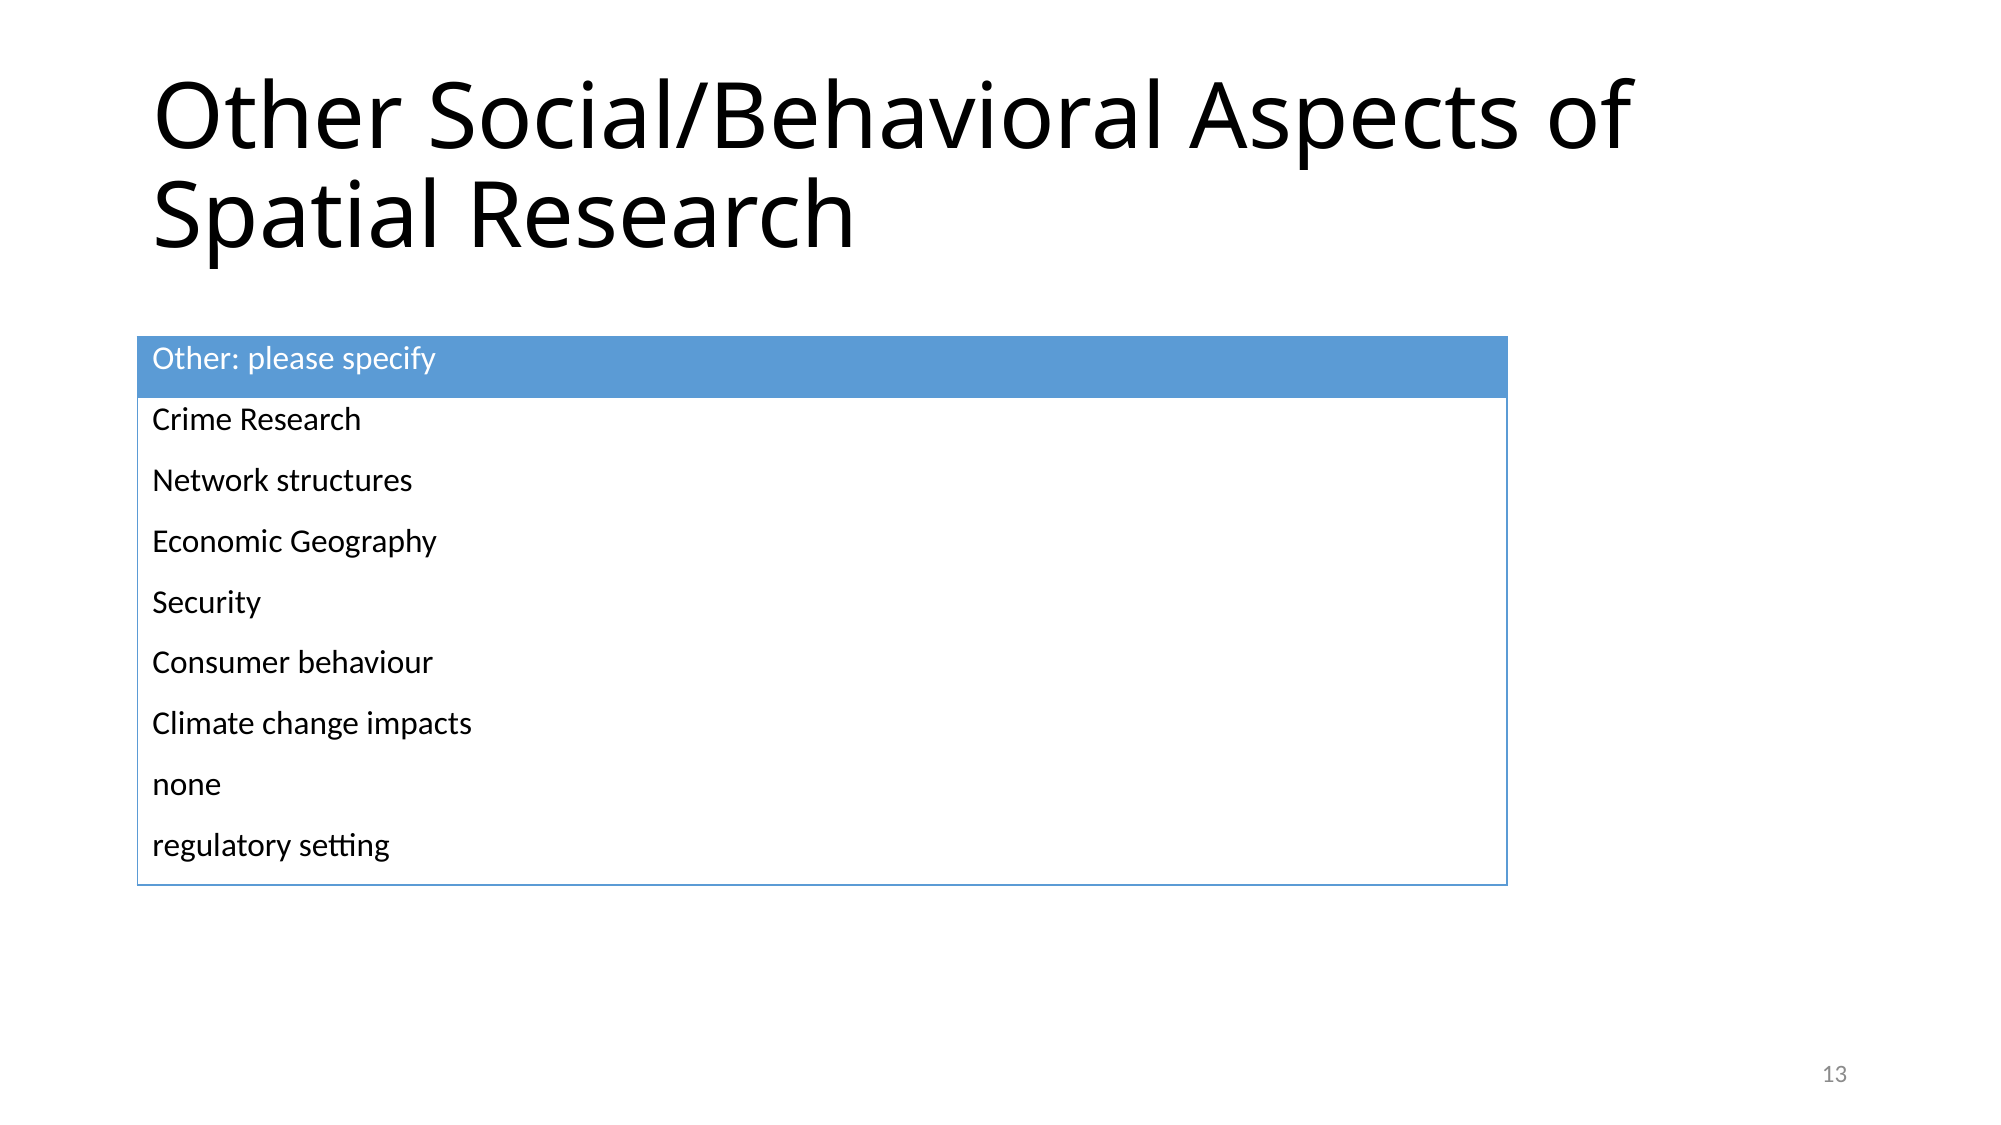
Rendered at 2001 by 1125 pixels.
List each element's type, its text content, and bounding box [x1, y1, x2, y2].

table_cell regulatory setting [138, 824, 1506, 884]
title Other Social/Behavioral Aspects of Spatial Research [137, 59, 1863, 278]
table_cell Network structures [138, 459, 1506, 520]
table_cell Security [138, 581, 1506, 641]
table_cell Climate change impacts [138, 702, 1506, 763]
table_header Other: please specify [138, 338, 1506, 398]
slide_number 13 [1412, 1042, 1863, 1103]
table_cell Economic Geography [138, 520, 1506, 581]
table_cell Consumer behaviour [138, 641, 1506, 702]
table_cell Crime Research [138, 398, 1506, 459]
table_cell none [138, 763, 1506, 824]
